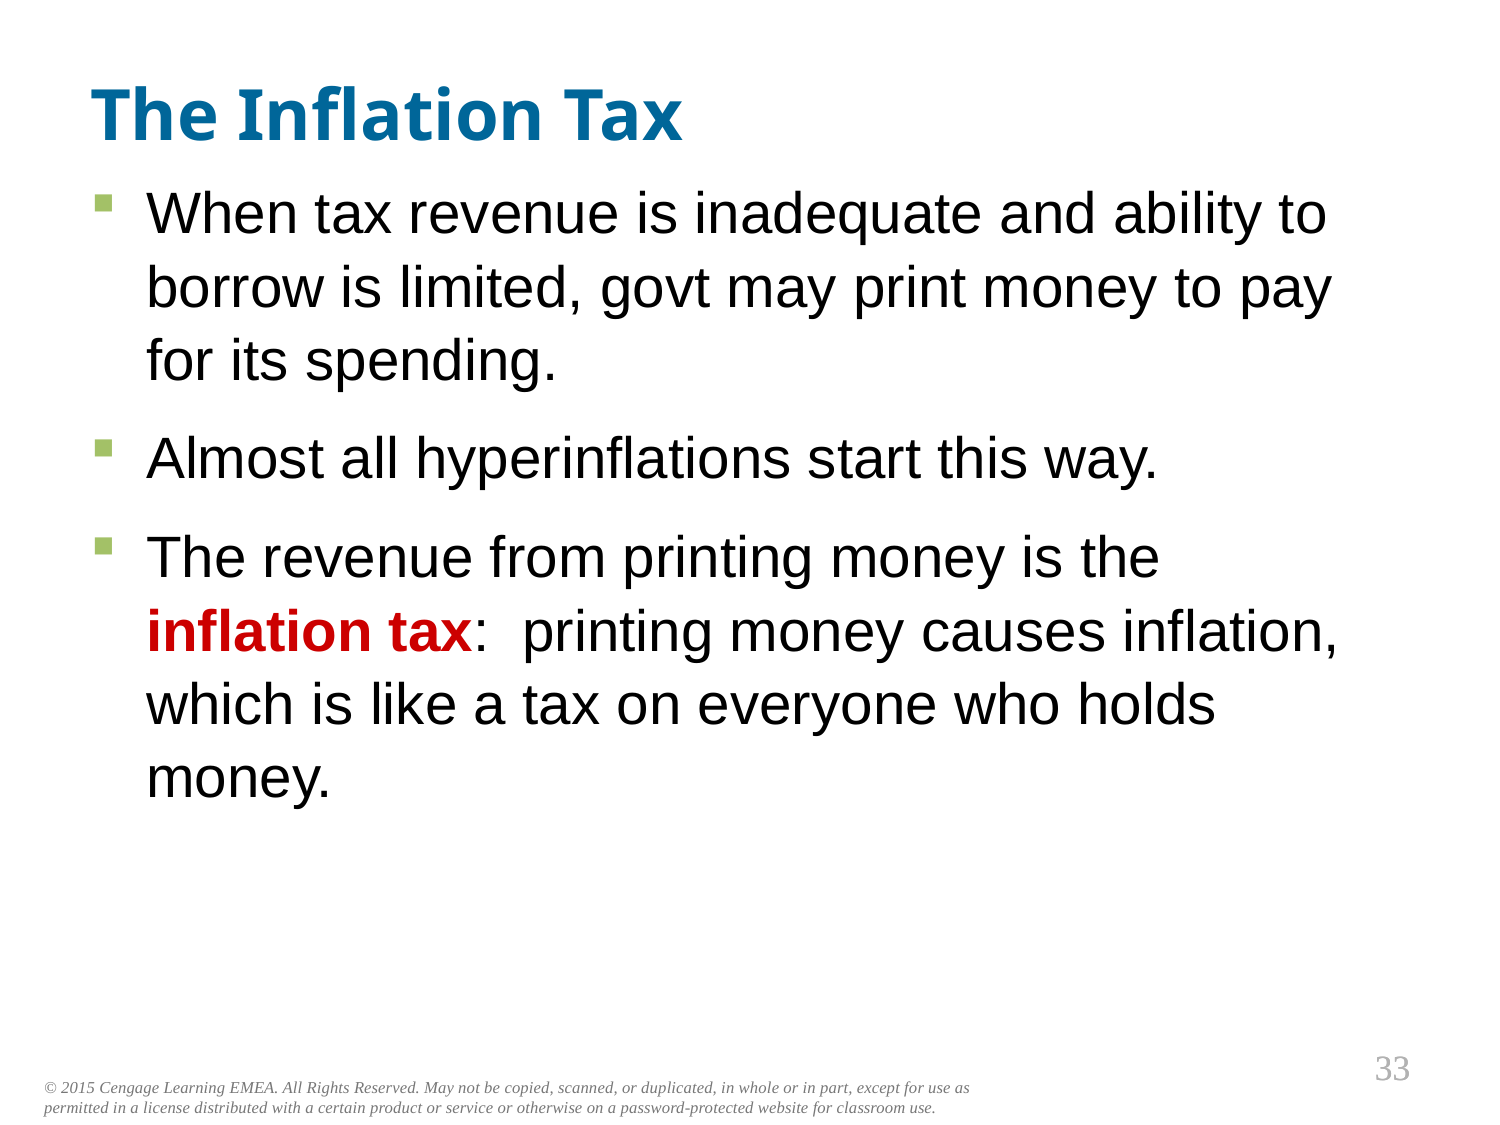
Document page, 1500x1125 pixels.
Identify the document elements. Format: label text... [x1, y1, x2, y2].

title The Inflation Tax [74, 37, 1426, 164]
list When tax revenue is inadequate and ability to borrow is limited, govt may print money to pay for its spending. Almost all hyperinflations start this way. The revenue from printing money is the inflation tax: printing money causes inflation, which is like a tax on everyone who holds money. [74, 164, 1426, 1045]
